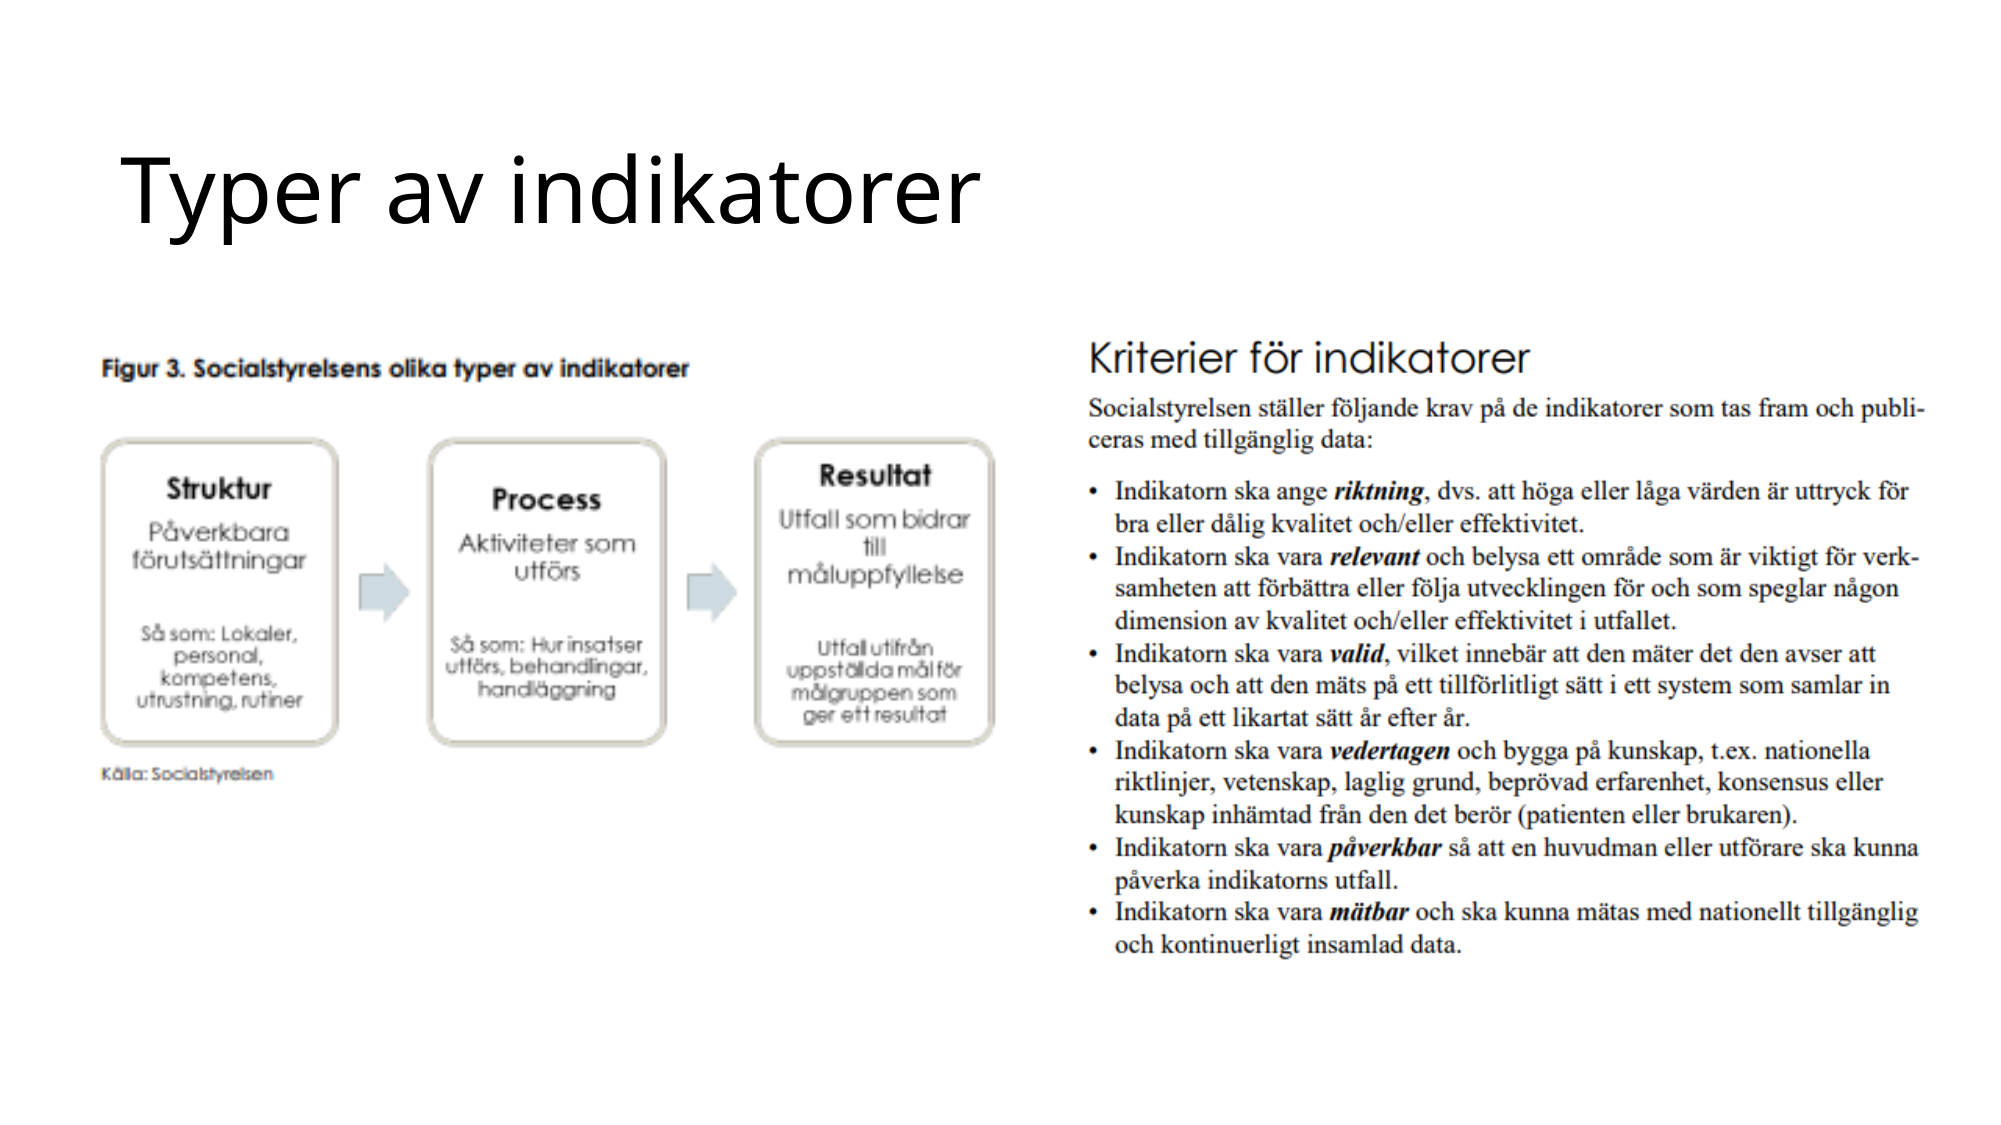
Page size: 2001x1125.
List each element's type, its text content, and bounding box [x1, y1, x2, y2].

title Typer av indikatorer [105, 85, 1831, 304]
picture [39, 323, 1942, 972]
